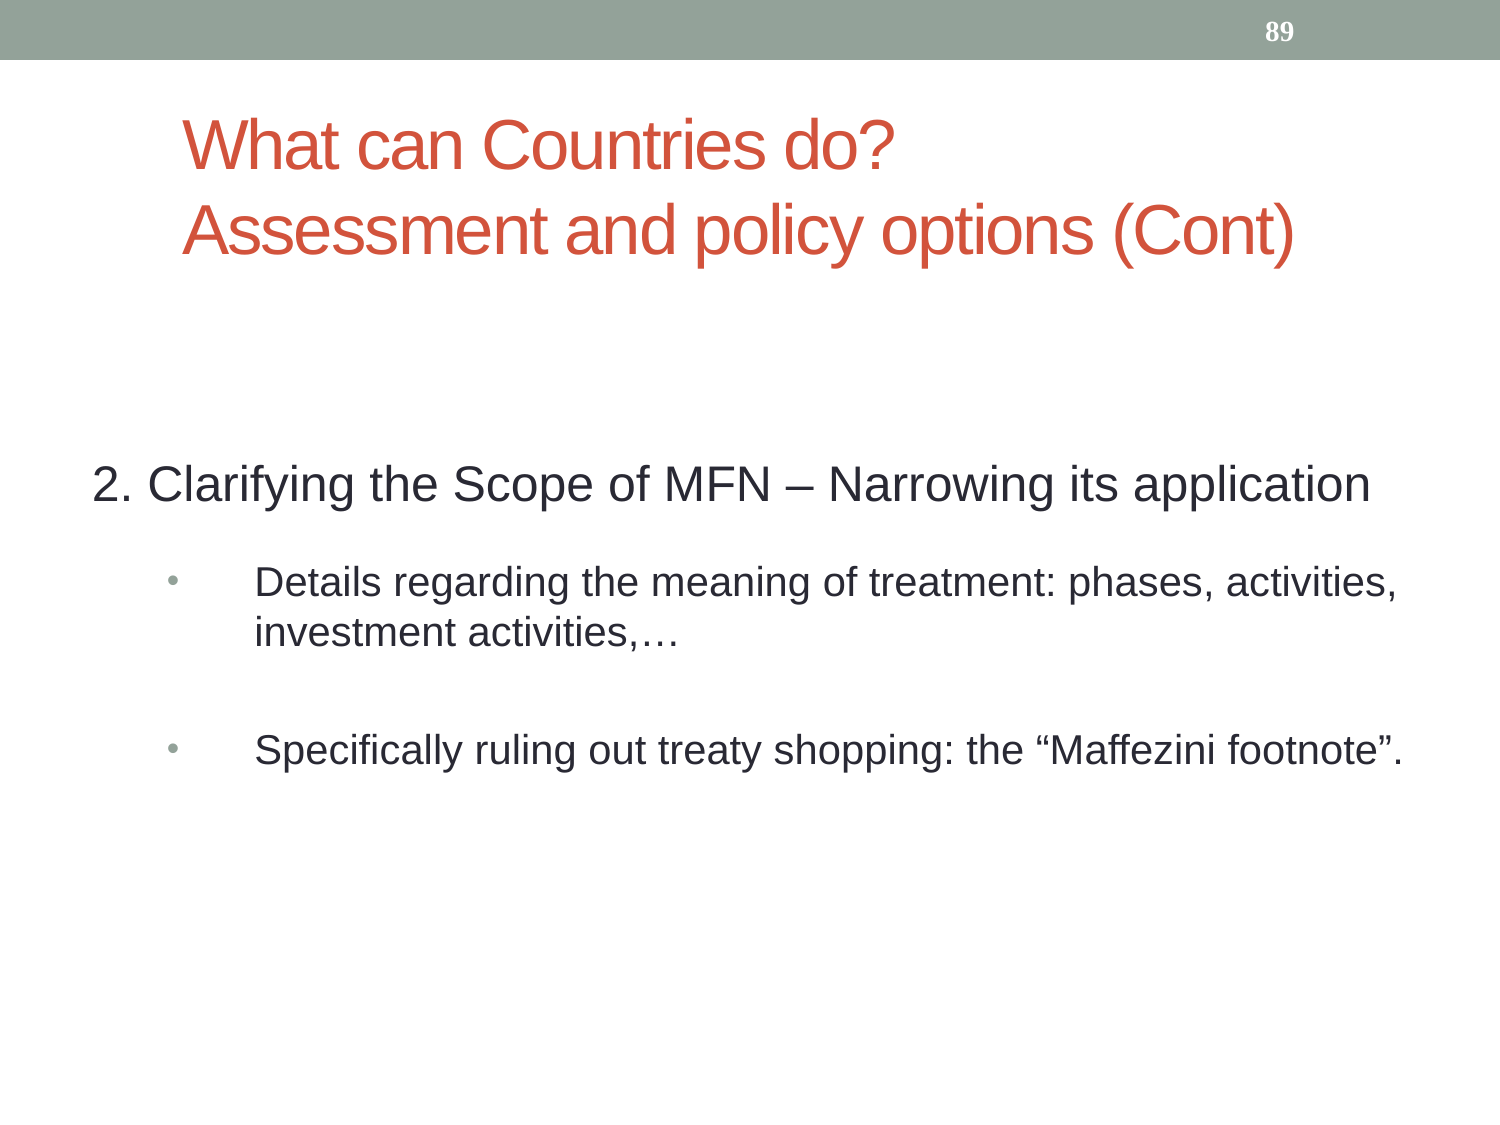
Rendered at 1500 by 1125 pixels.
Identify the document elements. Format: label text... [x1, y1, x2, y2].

list 2. Clarifying the Scope of MFN – Narrowing its application Details regarding the meaning of treatment: phases, activities, investment activities,… Specifically ruling out treaty shopping: the “Maffezini footnote”. [76, 444, 1427, 1089]
slide_number 89 [1250, 3, 1425, 57]
title What can Countries do? Assessment and policy options (Cont) [64, 90, 1415, 278]
